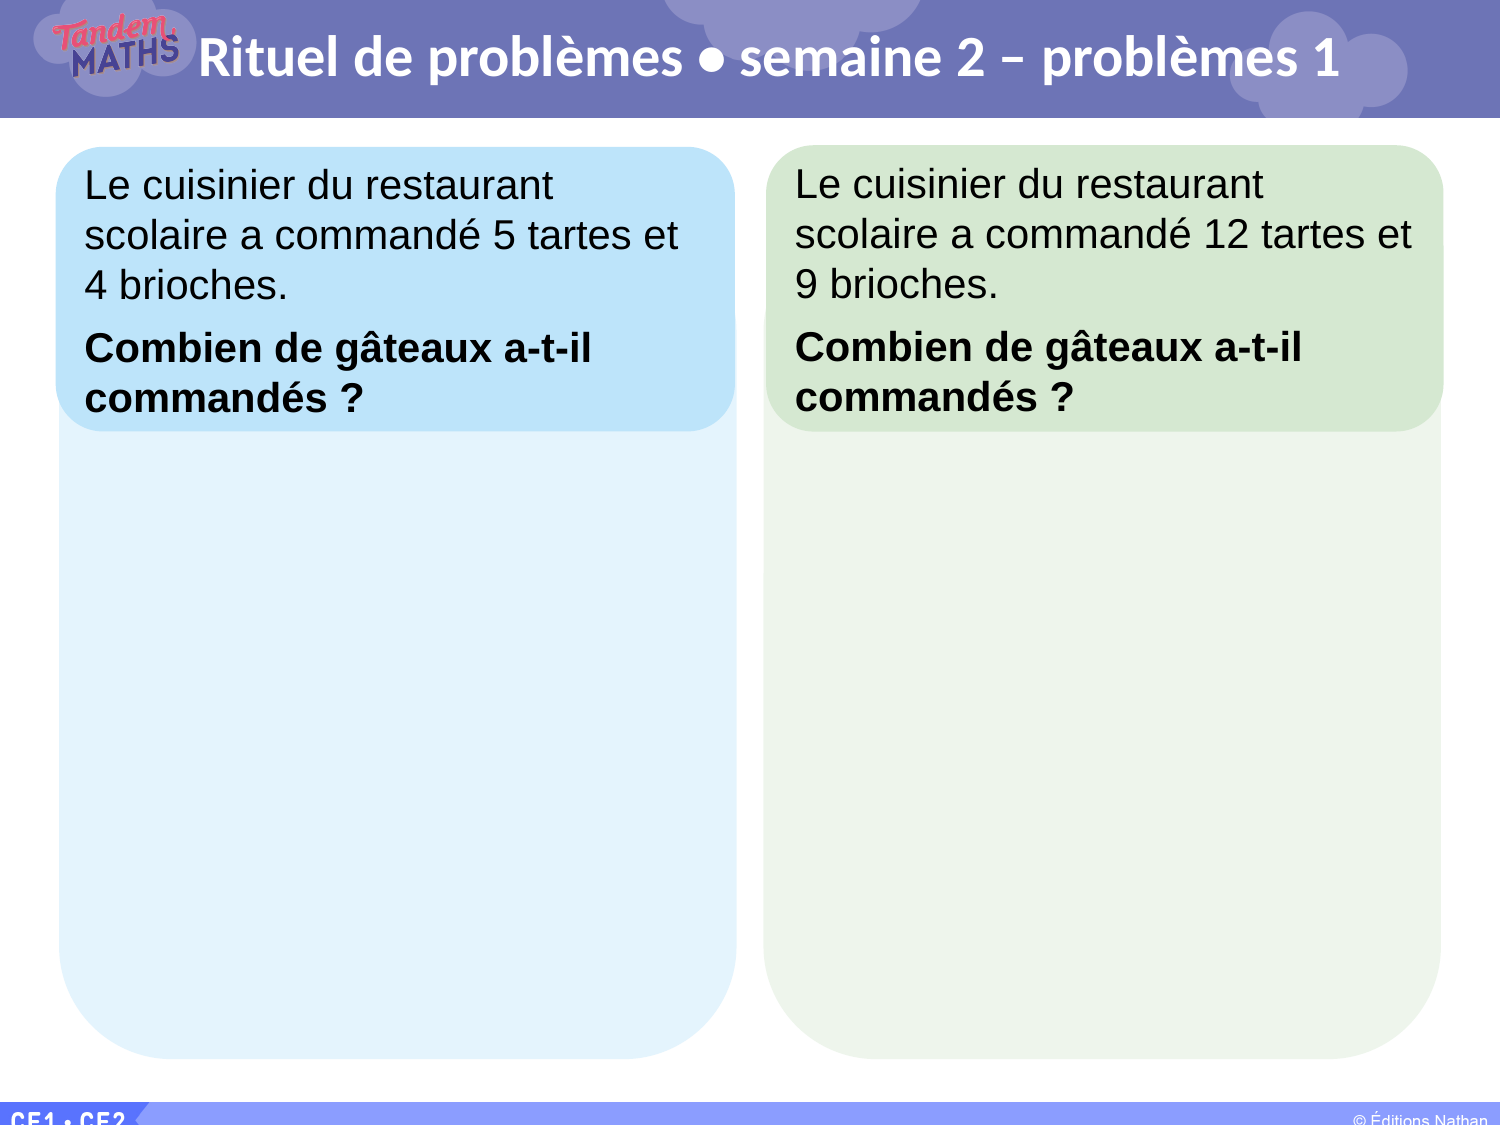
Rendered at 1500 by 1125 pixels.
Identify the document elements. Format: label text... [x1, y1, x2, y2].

picture [0, 1102, 1500, 1125]
text_box Le cuisinier du restaurant scolaire a commandé 5 tartes et 4 brioches. Combien de gâteaux a-t-il commandés ? [54, 145, 736, 433]
title Rituel de problèmes • semaine 2 – problèmes 1 [0, 0, 1500, 115]
text_box Le cuisinier du restaurant scolaire a commandé 12 tartes et 9 brioches. Combien de gâteaux a-t-il commandés ? [765, 144, 1445, 433]
